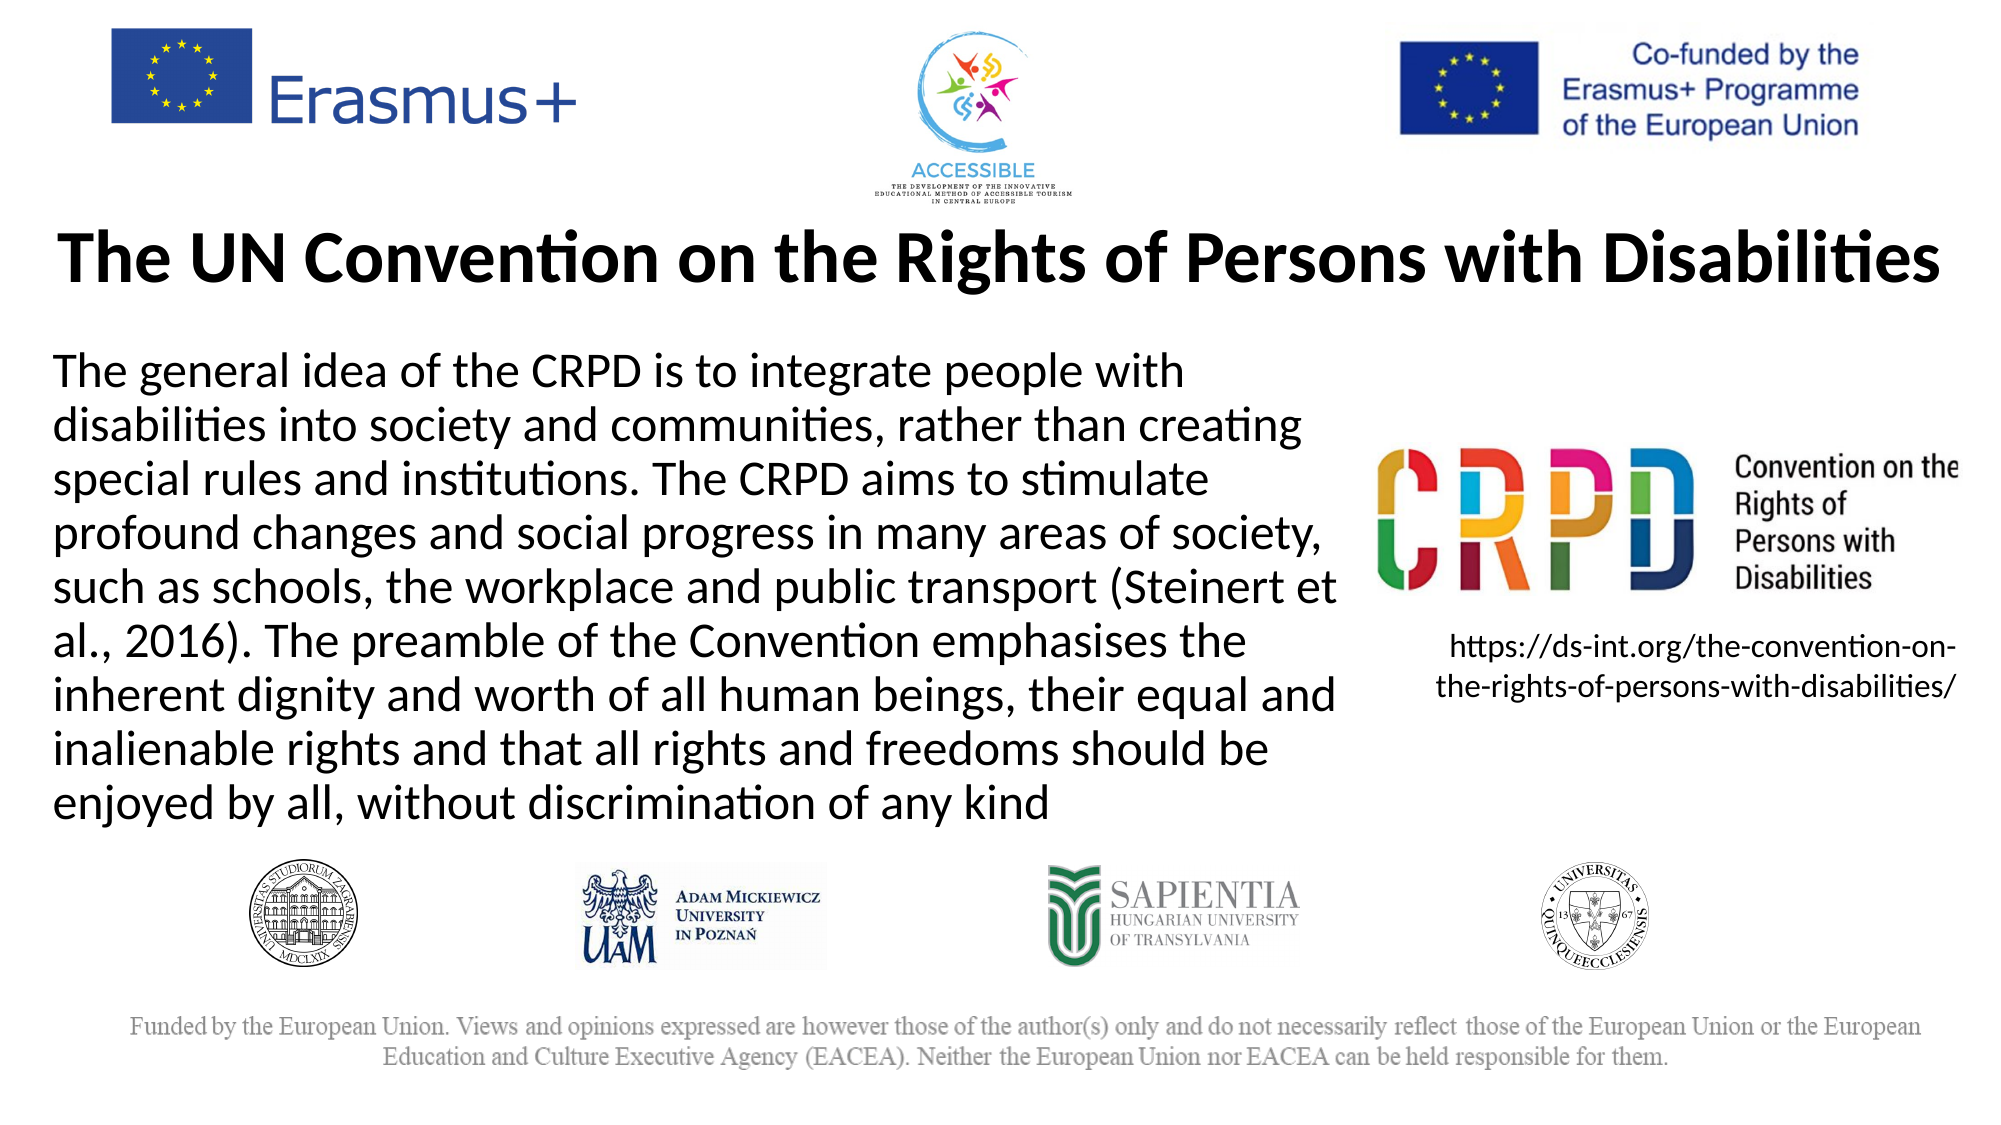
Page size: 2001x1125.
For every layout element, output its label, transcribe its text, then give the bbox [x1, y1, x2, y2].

picture [1385, 22, 1874, 154]
picture [1371, 442, 1963, 597]
picture [111, 28, 576, 124]
picture [1541, 862, 1649, 970]
text_box https://ds-int.org/the-convention-on-the-rights-of-persons-with-disabilities/ [1389, 616, 1973, 712]
picture [575, 862, 827, 970]
title The general idea of the CRPD is to integrate people with disabilities into society and communities, rather than creating special rules and institutions. The CRPD aims to stimulate profound changes and social progress in many areas of society, such as schools, the workplace and public transport (Steinert et al., 2016). The preamble of the Convention emphasises the inherent dignity and worth of all human beings, their equal and inalienable rights and that all rights and freedoms should be enjoyed by all, without discrimination of any kind [37, 317, 1386, 838]
picture [249, 859, 358, 967]
text_box The UN Convention on the Rights of Persons with Disabilities [37, 194, 1964, 307]
picture [860, 3, 1086, 230]
picture [111, 1002, 1942, 1087]
picture [1048, 865, 1300, 967]
